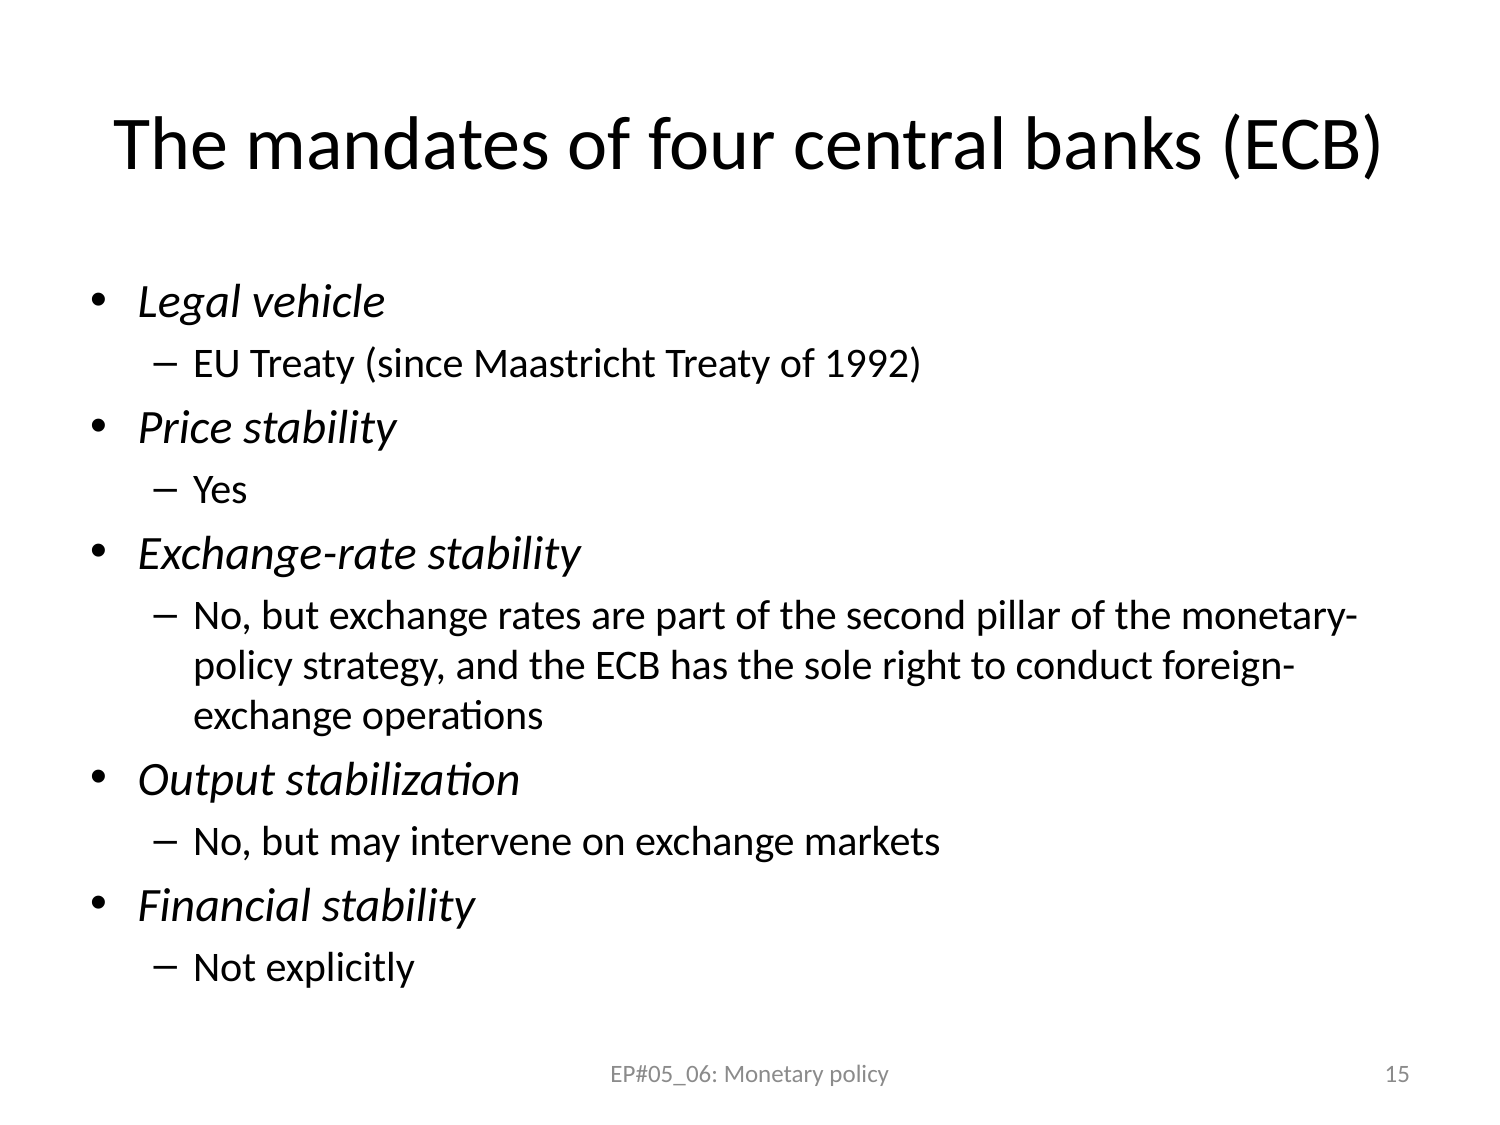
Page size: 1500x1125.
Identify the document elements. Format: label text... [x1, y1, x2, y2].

list Legal vehicle EU Treaty (since Maastricht Treaty of 1992) Price stability Yes Exchange-rate stability No, but exchange rates are part of the second pillar of the monetary-policy strategy, and the ECB has the sole right to conduct foreign-exchange operations Output stabilization No, but may intervene on exchange markets Financial stability Not explicitly [75, 262, 1425, 1005]
title The mandates of four central banks (ECB) [75, 45, 1425, 233]
slide_number 15 [1074, 1042, 1425, 1103]
footer EP#05_06: Monetary policy [512, 1042, 988, 1103]
